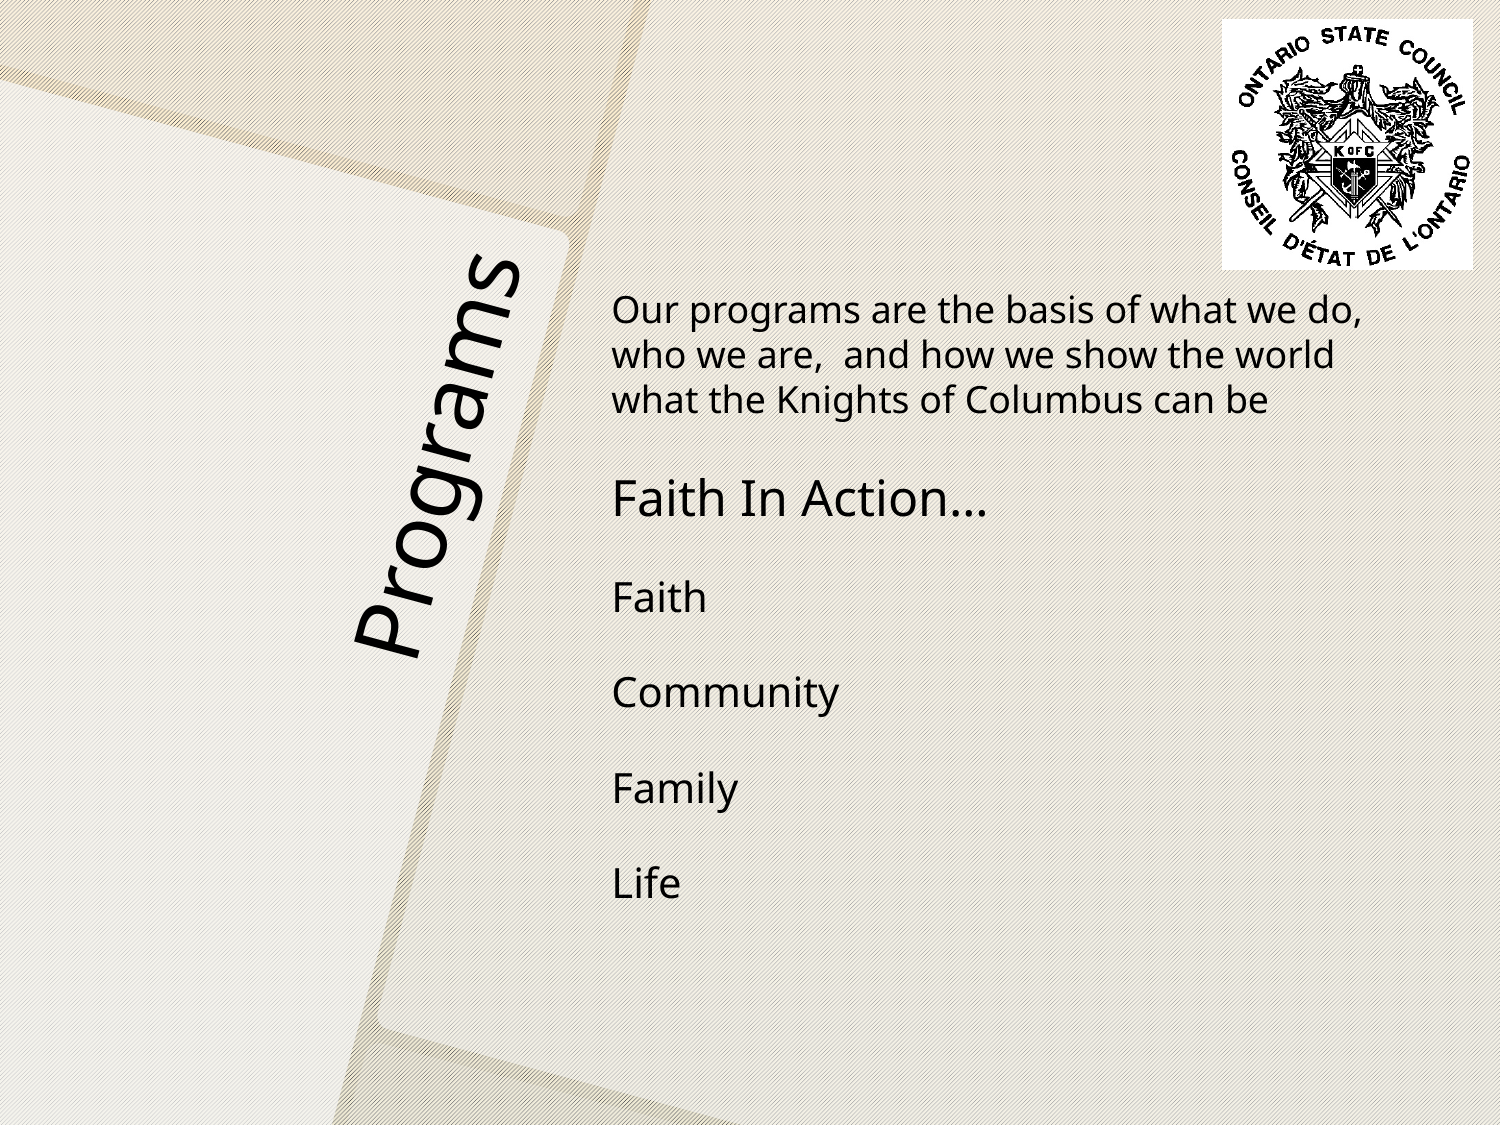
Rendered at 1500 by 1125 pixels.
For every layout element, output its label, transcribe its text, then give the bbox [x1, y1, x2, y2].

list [1221, 18, 1473, 270]
title Programs [69, 181, 554, 1056]
text_box Our programs are the basis of what we do, who we are, and how we show the world what the Knights of Columbus can be Faith In Action… Faith Community Family Life [596, 278, 1436, 914]
